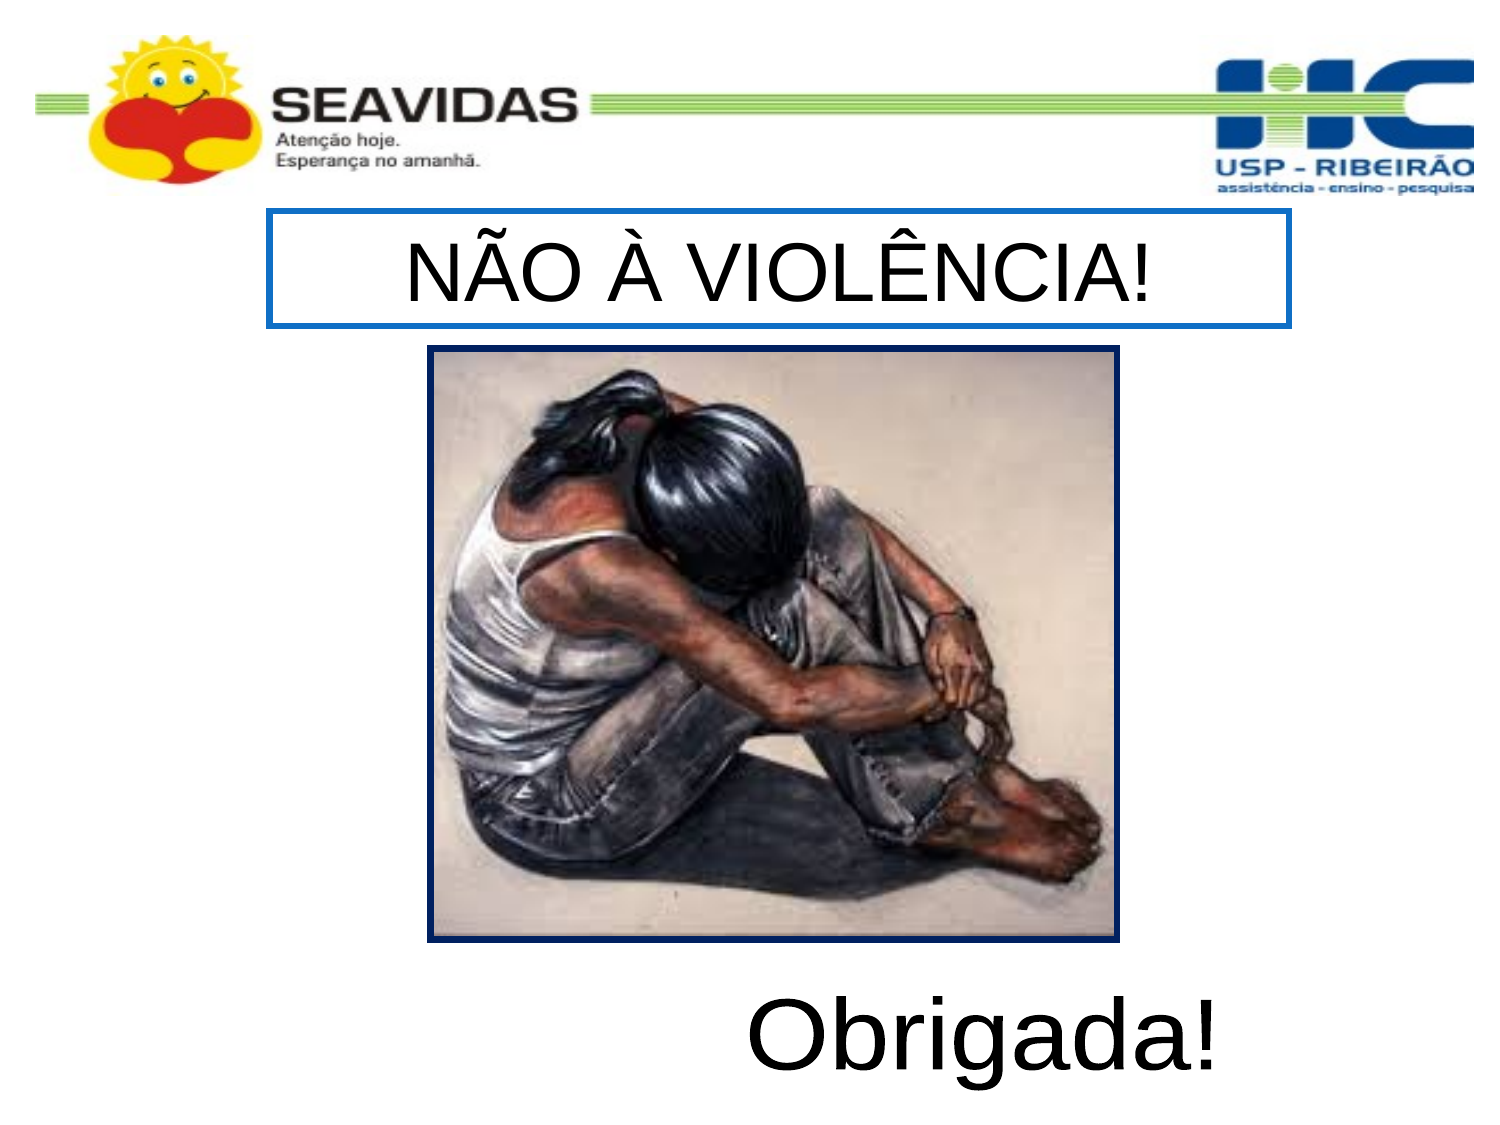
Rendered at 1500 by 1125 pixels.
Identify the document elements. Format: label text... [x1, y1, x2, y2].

picture [34, 34, 1475, 197]
text_box NÃO À VIOLÊNCIA! [269, 210, 1289, 327]
picture [433, 351, 1115, 937]
